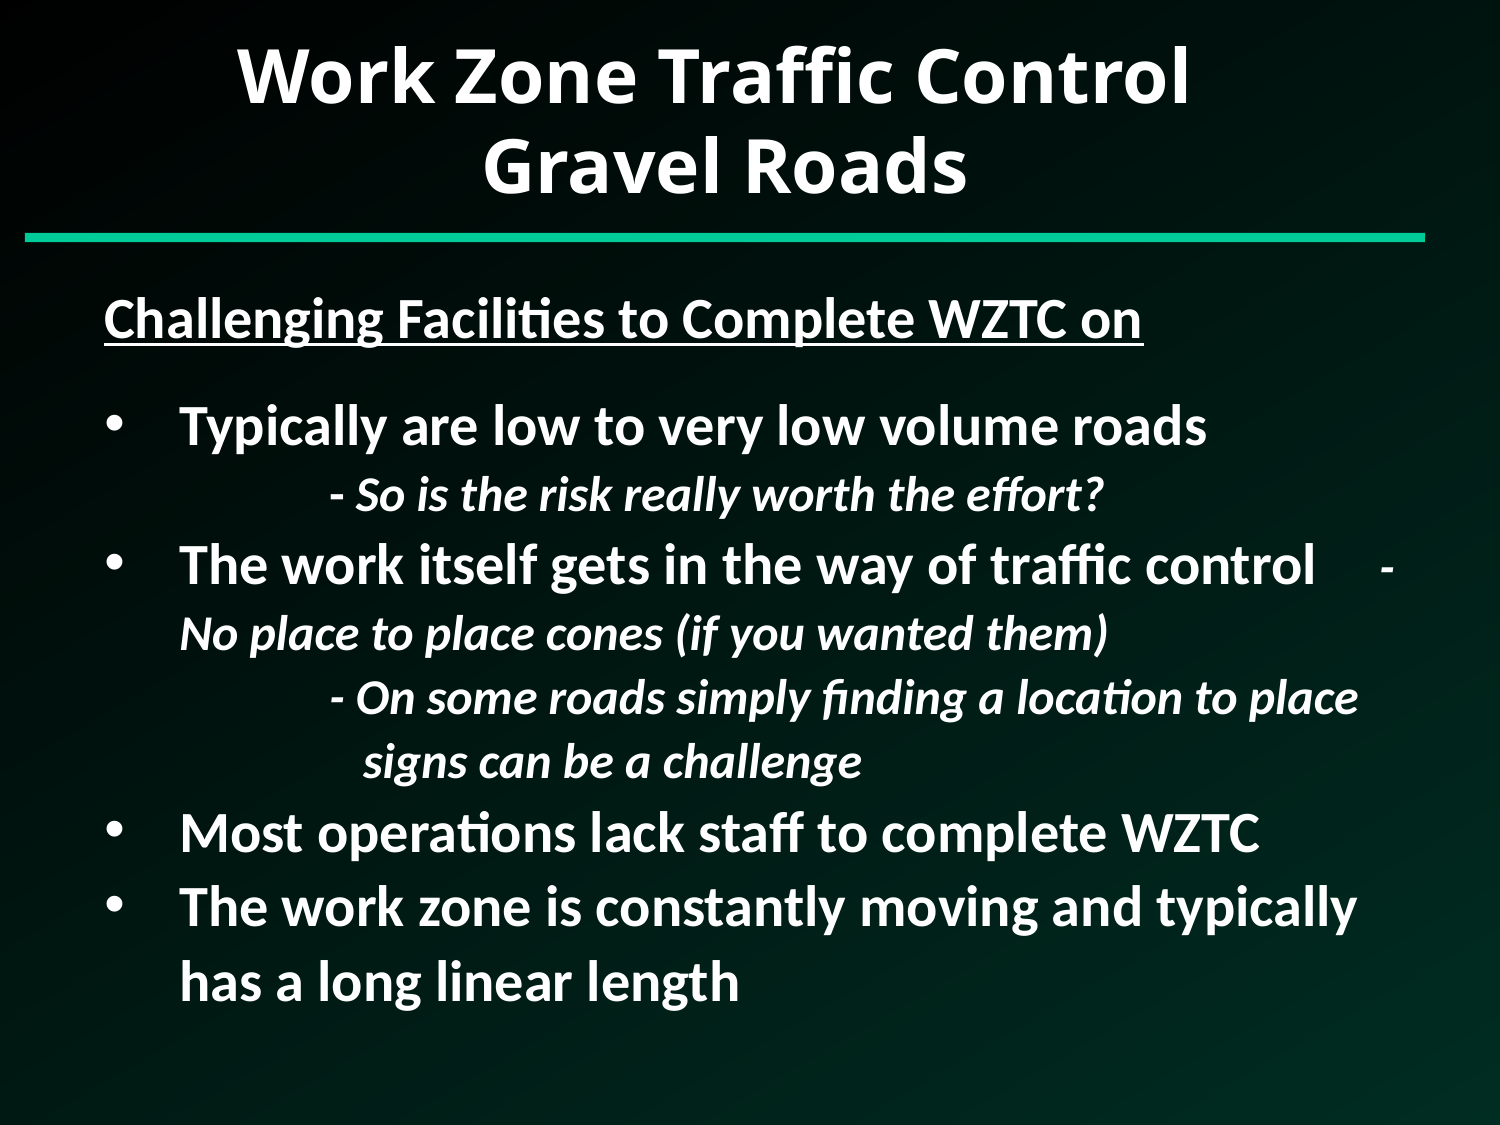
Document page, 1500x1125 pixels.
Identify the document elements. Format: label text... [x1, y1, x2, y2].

text_box Challenging Facilities to Complete WZTC on Typically are low to very low volume roads - So is the risk really worth the effort? The work itself gets in the way of traffic control - No place to place cones (if you wanted them) - On some roads simply finding a location to place signs can be a challenge Most operations lack staff to complete WZTC The work zone is constantly moving and typically has a long linear length [89, 268, 1425, 1096]
text_box Work Zone Traffic Control Gravel Roads [87, 24, 1363, 213]
